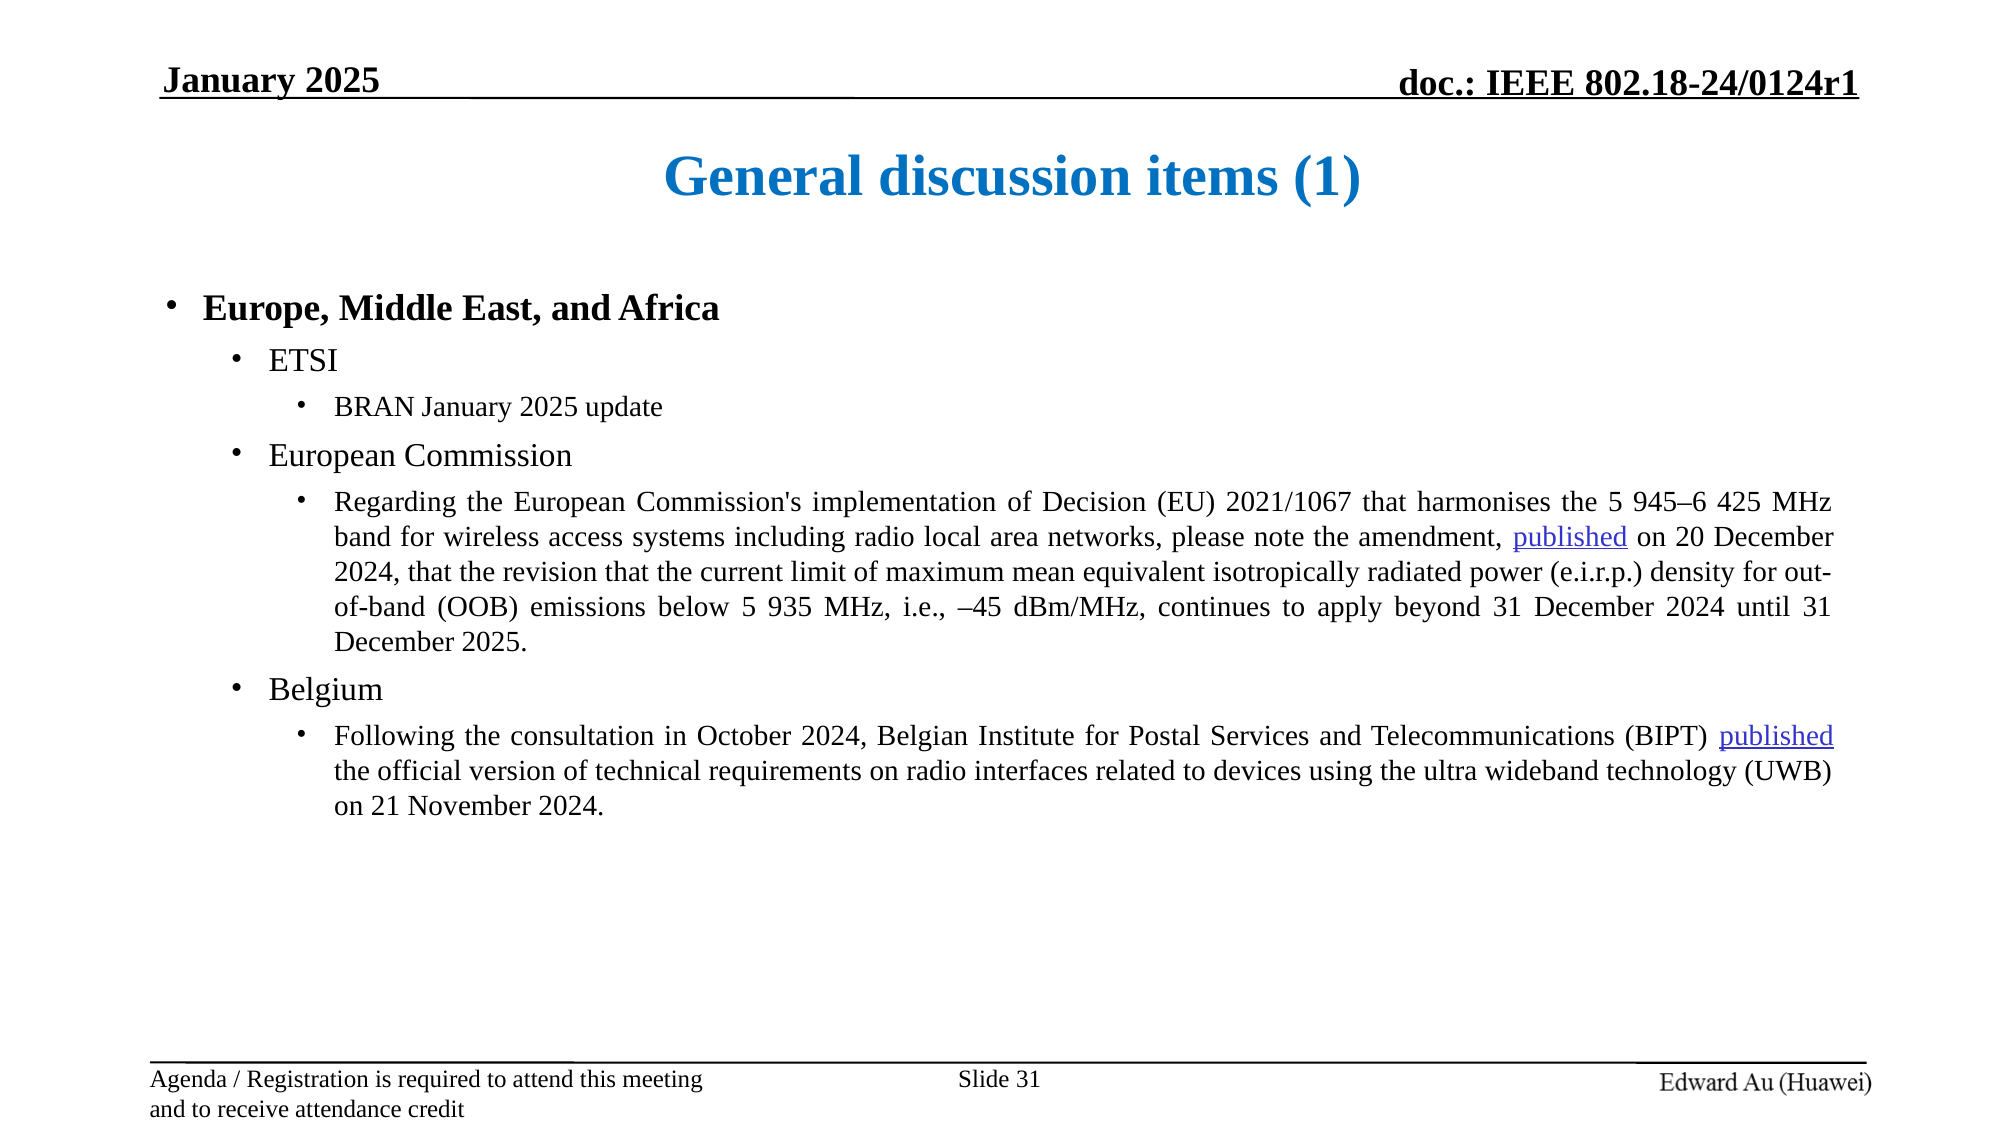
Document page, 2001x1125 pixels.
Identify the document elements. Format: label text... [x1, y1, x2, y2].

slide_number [162, 54, 663, 101]
title General discussion items (1) [162, 99, 1864, 246]
picture [1174, 1058, 1887, 1113]
slide_number Slide 31 [933, 1063, 1067, 1123]
list Europe, Middle East, and Africa ETSI BRAN January 2025 update European Commission Regarding the European Commission's implementation of Decision (EU) 2021/1067 that harmonises the 5 945–6 425 MHz band for wireless access systems including radio local area networks, please note the amendment, published on 20 December 2024, that the revision that the current limit of maximum mean equivalent isotropically radiated power (e.i.r.p.) density for out-of-band (OOB) emissions below 5 935 MHz, i.e., –45 dBm/MHz, continues to apply beyond 31 December 2024 until 31 December 2025. Belgium Following the consultation in October 2024, Belgian Institute for Postal Services and Telecommunications (BIPT) published the official version of technical requirements on radio interfaces related to devices using the ultra wideband technology (UWB) on 21 November 2024. [149, 274, 1869, 1063]
